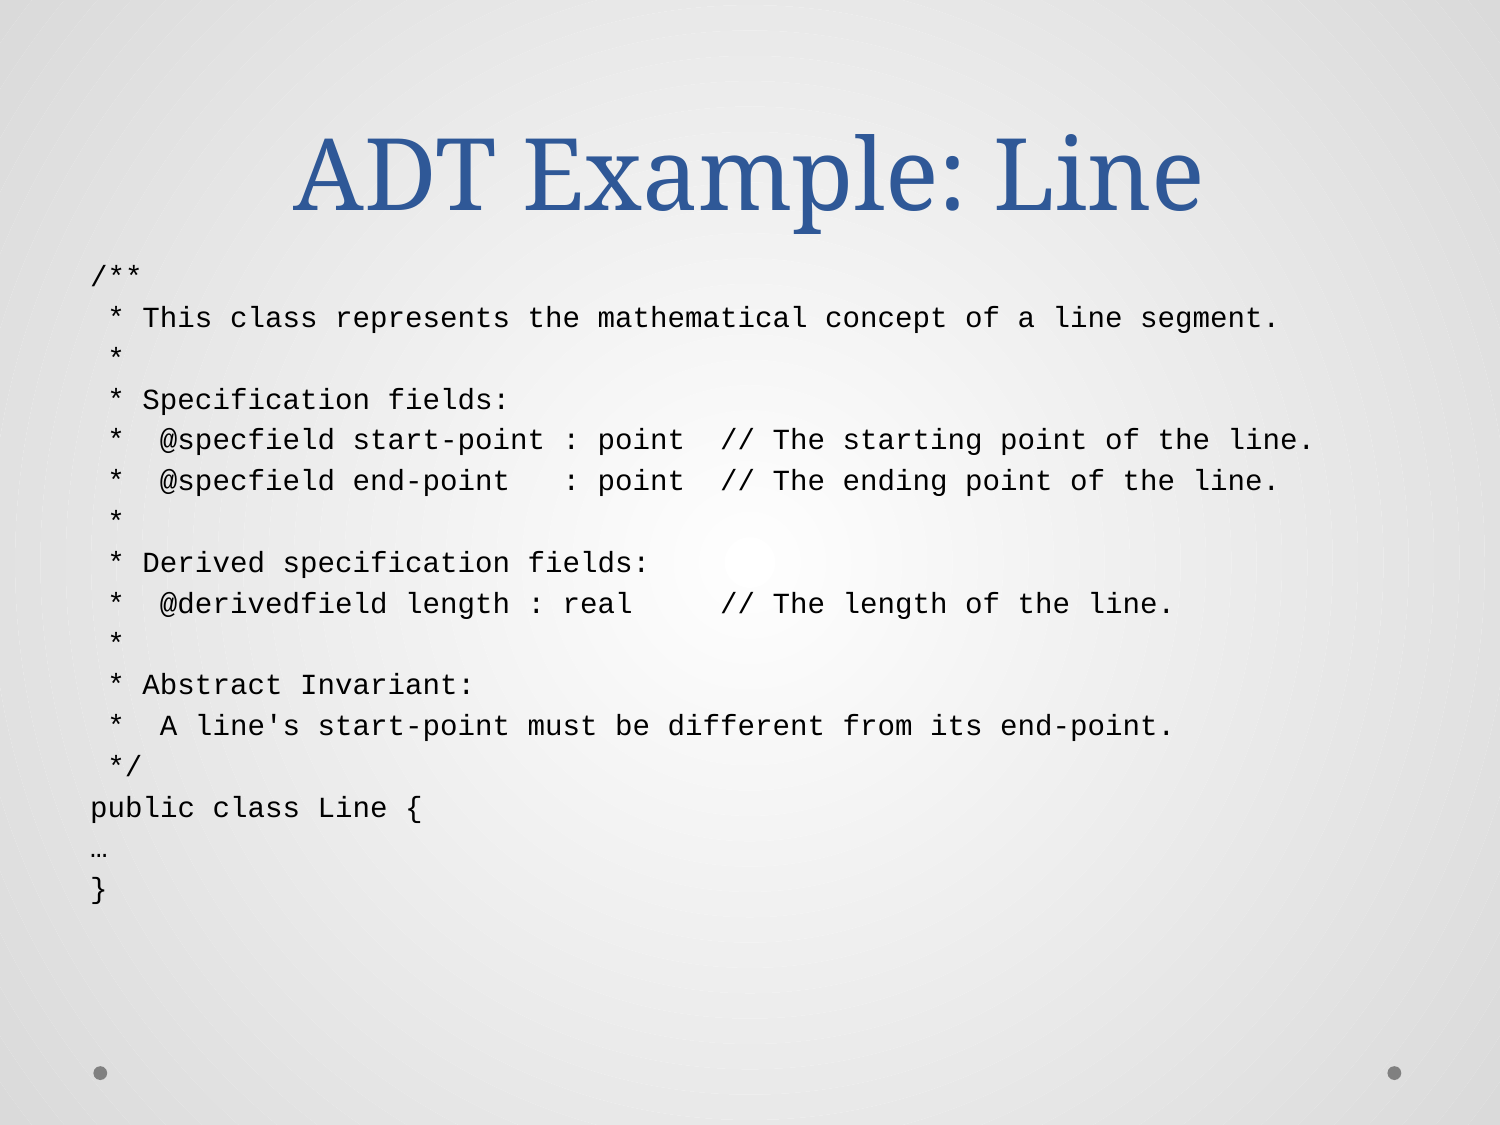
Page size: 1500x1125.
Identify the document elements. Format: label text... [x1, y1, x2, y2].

title ADT Example: Line [75, 0, 1425, 238]
list /** * This class represents the mathematical concept of a line segment. * * Specification fields: * @specfield start-point : point // The starting point of the line. * @specfield end-point : point // The ending point of the line. * * Derived specification fields: * @derivedfield length : real // The length of the line. * * Abstract Invariant: * A line's start-point must be different from its end-point. */ public class Line { … } [75, 249, 1425, 1013]
